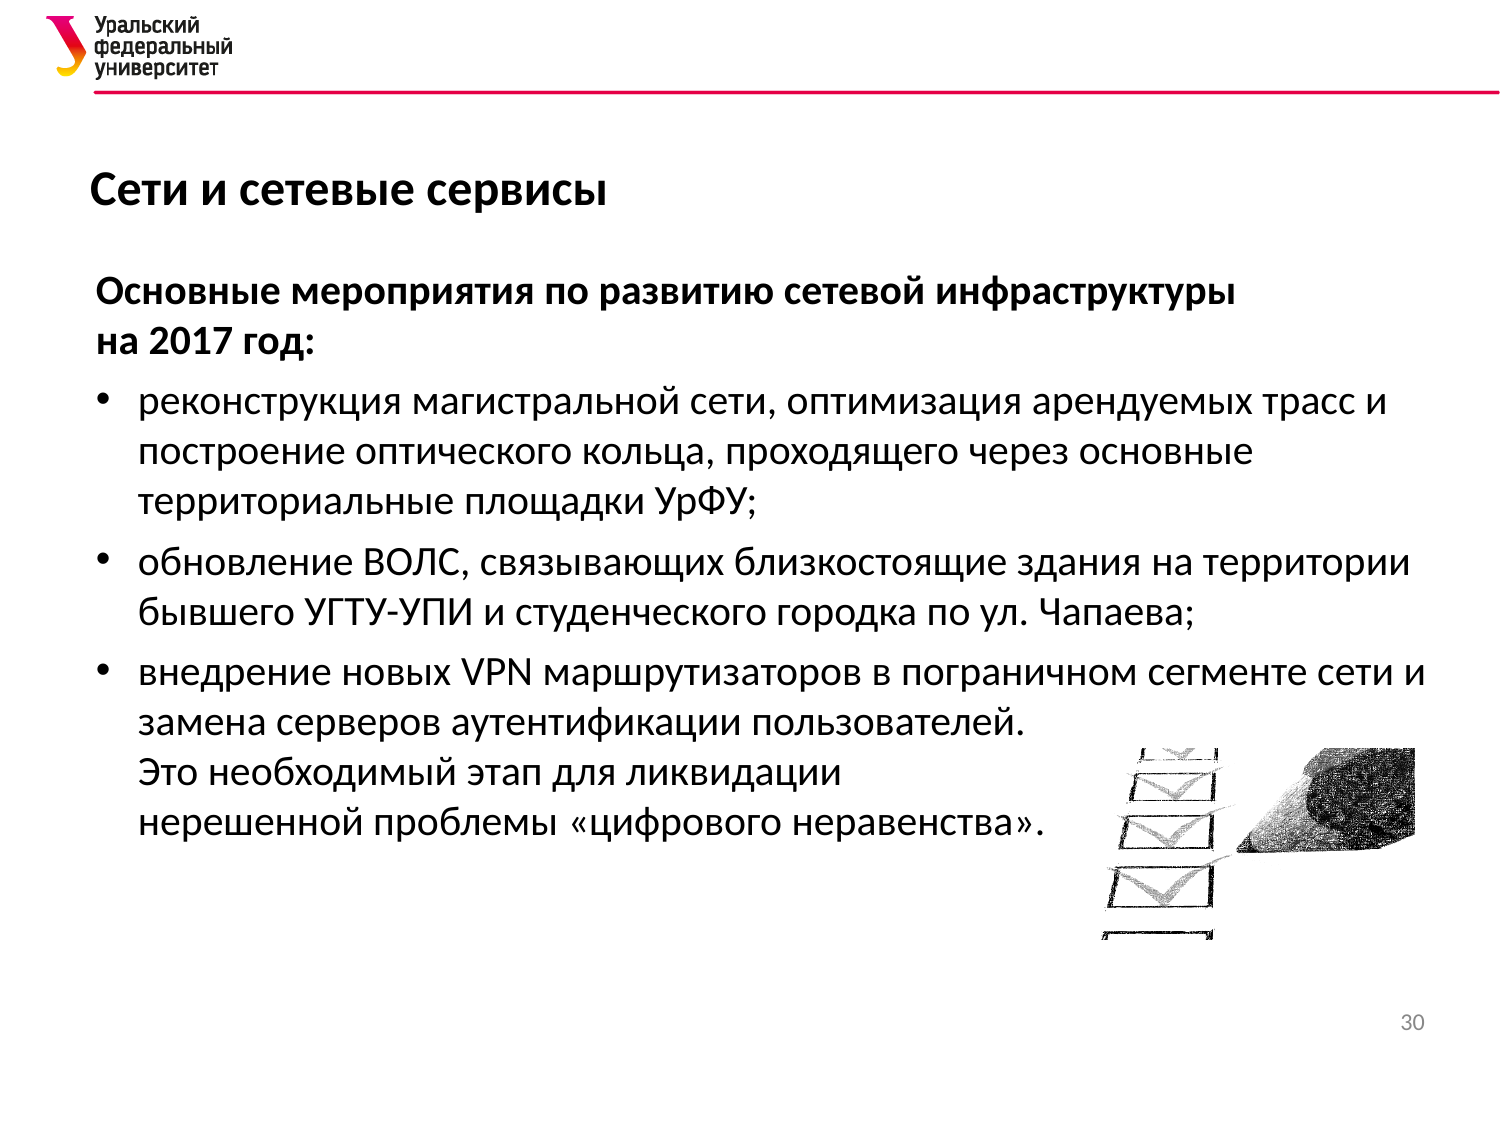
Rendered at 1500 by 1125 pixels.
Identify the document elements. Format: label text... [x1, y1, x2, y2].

slide_number 30 [1074, 1005, 1426, 1036]
text_box Сети и сетевые сервисы [75, 117, 782, 223]
list Основные мероприятия по развитию сетевой инфраструктуры на 2017 год: реконструкция магистральной сети, оптимизация арендуемых трасс и построение оптического кольца, проходящего через основные территориальные площадки УрФУ; обновление ВОЛС, связывающих близкостоящие здания на территории бывшего УГТУ-УПИ и студенческого городка по ул. Чапаева; внедрение новых VPN маршрутизаторов в пограничном сегменте сети и замена серверов аутентификации пользователей. Это необходимый этап для ликвидации нерешенной проблемы «цифрового неравенства». [95, 262, 1442, 972]
picture [0, 0, 1500, 101]
picture [1074, 748, 1415, 941]
